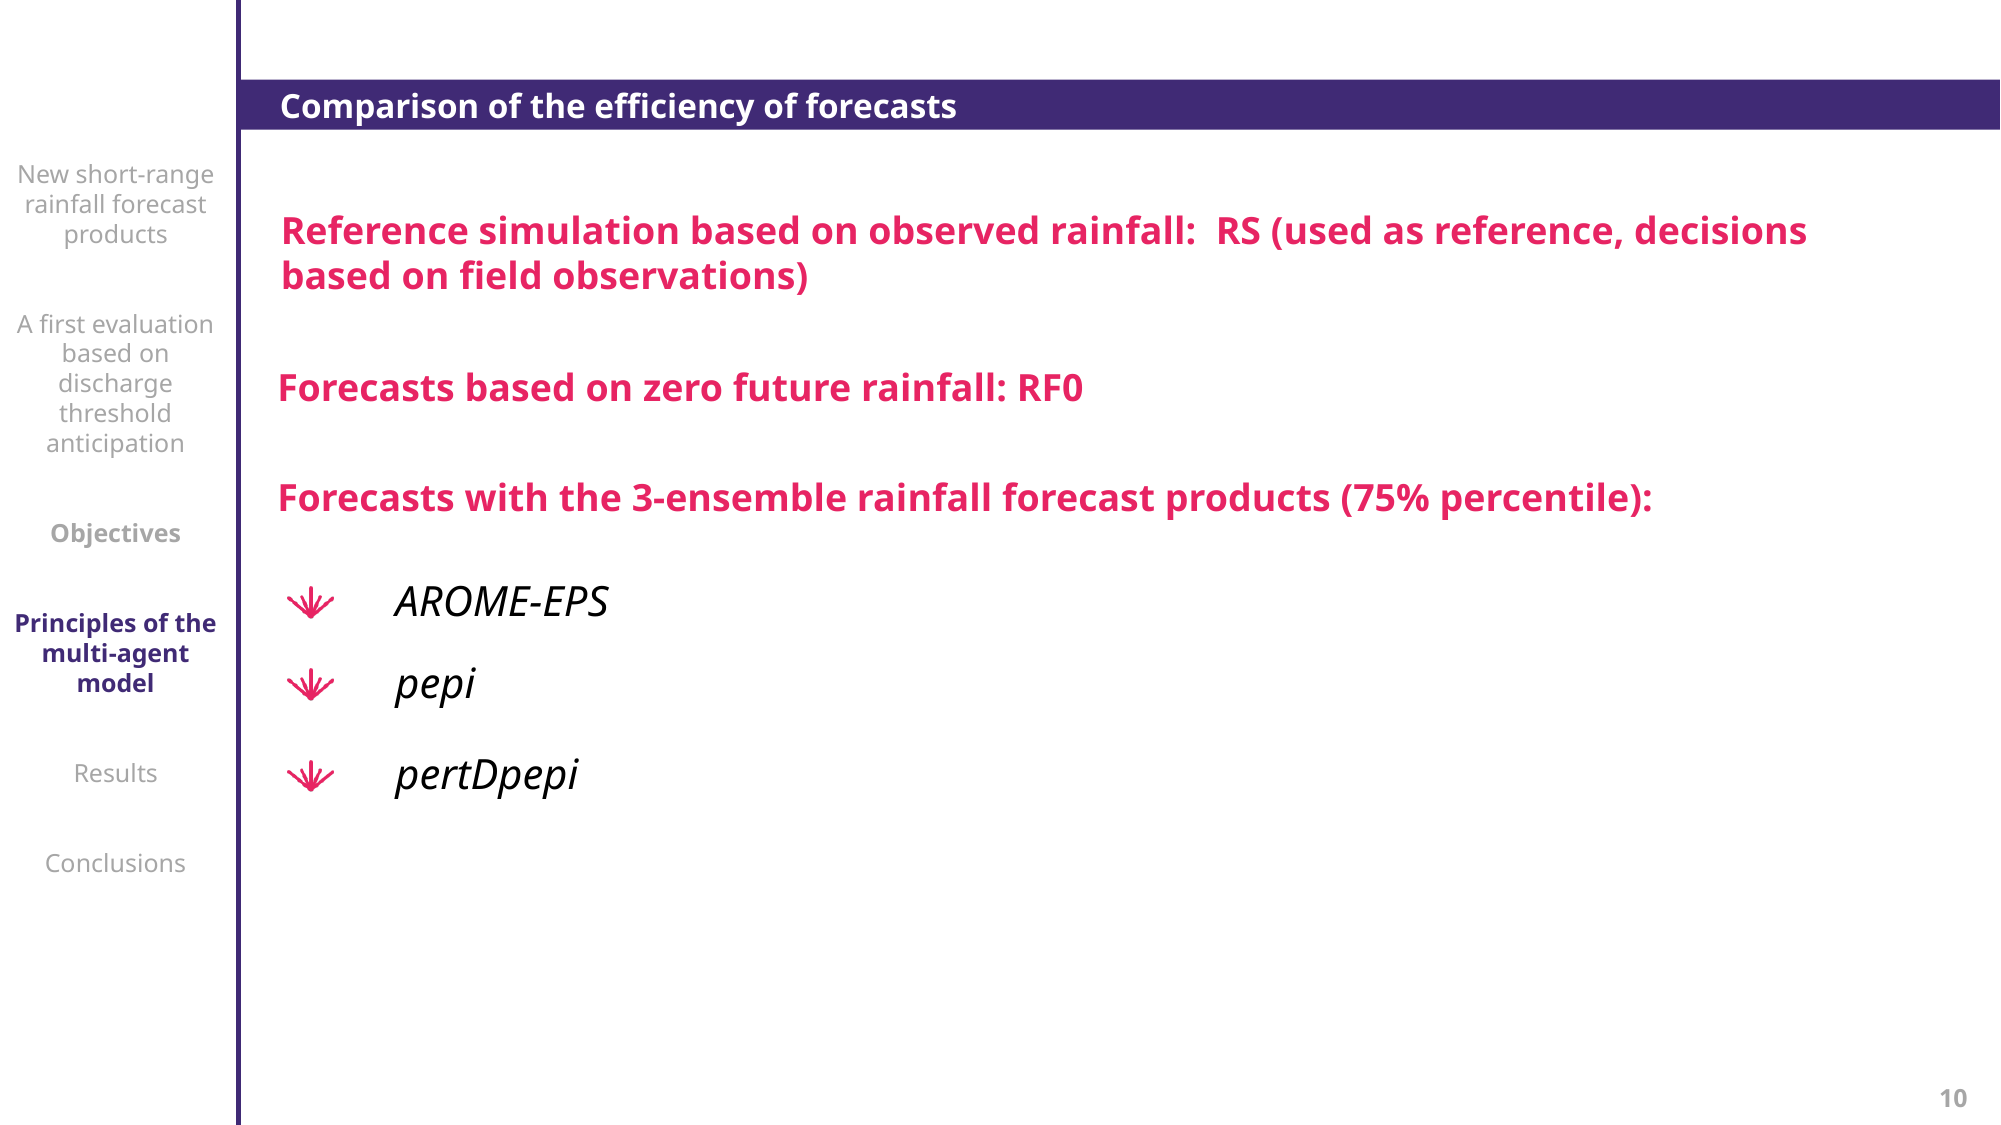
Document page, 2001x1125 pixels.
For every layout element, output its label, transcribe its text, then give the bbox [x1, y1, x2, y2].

text_box Forecasts with the 3-ensemble rainfall forecast products (75% percentile): [262, 467, 1906, 527]
text_box Reference simulation based on observed rainfall: RS (used as reference, decisions based on field observations) [266, 199, 1910, 305]
text_box 10 [1909, 1074, 1998, 1124]
picture [287, 759, 334, 792]
text_box pepi [380, 649, 1134, 740]
text_box AROME-EPS [380, 567, 1134, 649]
text_box New short-range rainfall forecast products A first evaluation based on discharge threshold anticipation Objectives Principles of the multi-agent model Results Conclusions [0, 151, 235, 885]
picture [287, 667, 334, 701]
text_box pertDpepi [380, 740, 1134, 857]
text_box Comparison of the efficiency of forecasts [239, 79, 2000, 130]
text_box Forecasts based on zero future rainfall: RF0 [262, 356, 1906, 416]
picture [287, 585, 334, 619]
